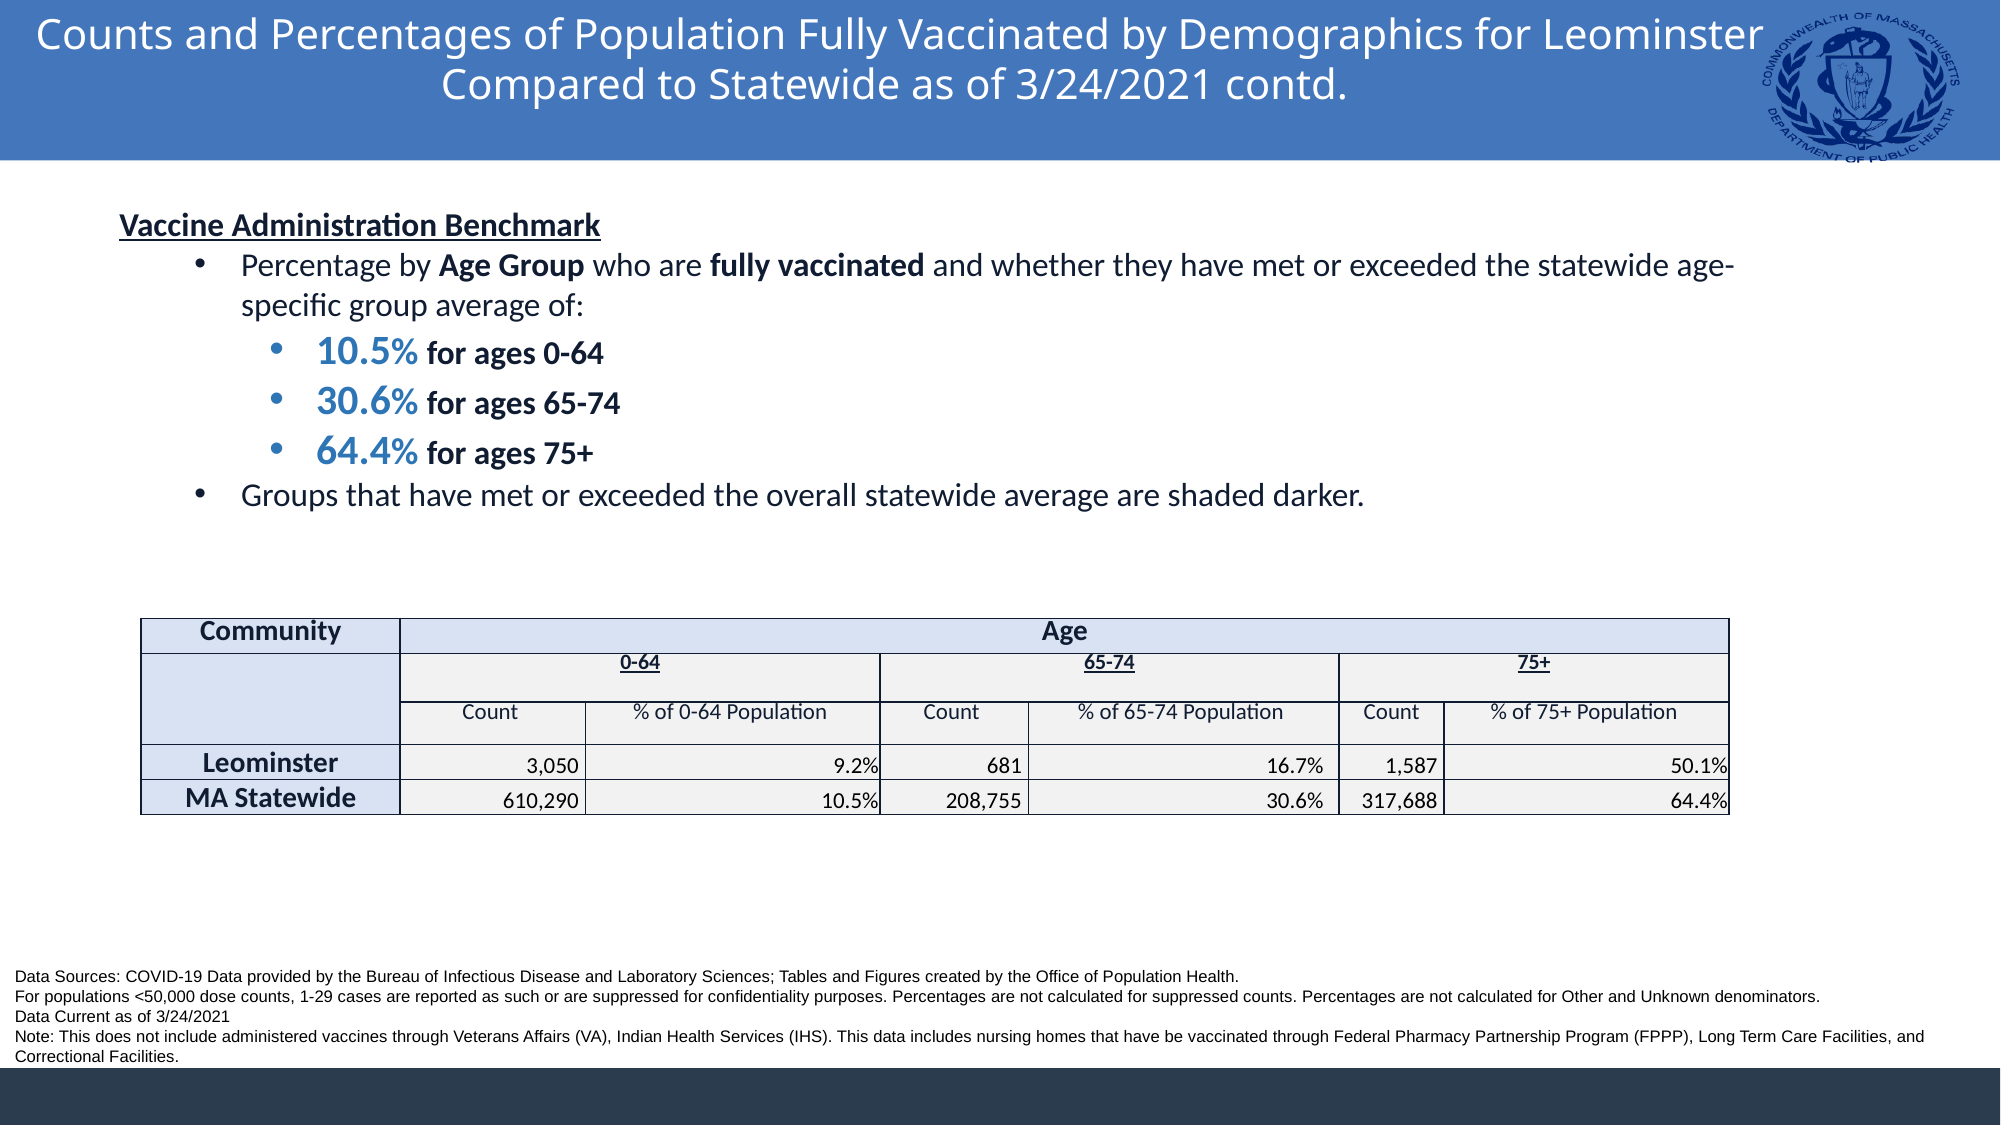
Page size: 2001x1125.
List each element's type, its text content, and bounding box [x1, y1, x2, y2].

table_cell 16.7% [1029, 745, 1338, 779]
table_cell Count [881, 703, 1028, 744]
table_cell 10.5% [586, 780, 879, 814]
table_cell 75+ [1340, 654, 1728, 701]
table_cell Count [401, 703, 585, 744]
table_cell 64.4% [1445, 780, 1728, 814]
table_cell 0-64 [401, 654, 879, 701]
table_cell % of 75+ Population [1445, 703, 1728, 744]
table_header Age [401, 619, 1728, 653]
table_cell Count [1340, 703, 1443, 744]
table_cell MA Statewide [142, 780, 399, 814]
table_cell Leominster [142, 745, 399, 779]
table_cell [142, 654, 399, 744]
picture [1760, 12, 1961, 163]
table_cell % of 65-74 Population [1029, 703, 1338, 744]
table_cell 30.6% [1029, 780, 1338, 814]
table_cell % of 0-64 Population [586, 703, 879, 744]
table_cell 3,050 [401, 745, 585, 779]
text_box Data Sources: COVID-19 Data provided by the Bureau of Infectious Disease and Laboratory Sciences; Tables and Figures created by the Office of Population Health. For populations <50,000 dose counts, 1-29 cases are reported as such or are suppressed for confidentiality purposes. Percentages are not calculated for suppressed counts. Percentages are not calculated for Other and Unknown denominators. Data Current as of 3/24/2021 Note: This does not include administered vaccines through Veterans Affairs (VA), Indian Health Services (IHS). This data includes nursing homes that have be vaccinated through Federal Pharmacy Partnership Program (FPPP), Long Term Care Facilities, and Correctional Facilities. [0, 958, 1984, 1073]
table_cell 681 [881, 745, 1028, 779]
table_cell 65-74 [881, 654, 1338, 701]
table_header Community [142, 619, 399, 653]
table_cell 9.2% [586, 745, 879, 779]
text_box Vaccine Administration Benchmark Percentage by Age Group who are fully vaccinated and whether they have met or exceeded the statewide age-specific group average of: 10.5% for ages 0-64 30.6% for ages 65-74 64.4% for ages 75+ Groups that have met or exceeded the overall statewide average are shaded darker. [104, 195, 1834, 521]
table_cell 317,688 [1340, 780, 1443, 814]
title Counts and Percentages of Population Fully Vaccinated by Demographics for Leominster Compared to Statewide as of 3/24/2021 contd. [0, 0, 1800, 150]
table_cell 50.1% [1445, 745, 1728, 779]
table_cell 1,587 [1340, 745, 1443, 779]
table_cell 610,290 [401, 780, 585, 814]
table_cell 208,755 [881, 780, 1028, 814]
